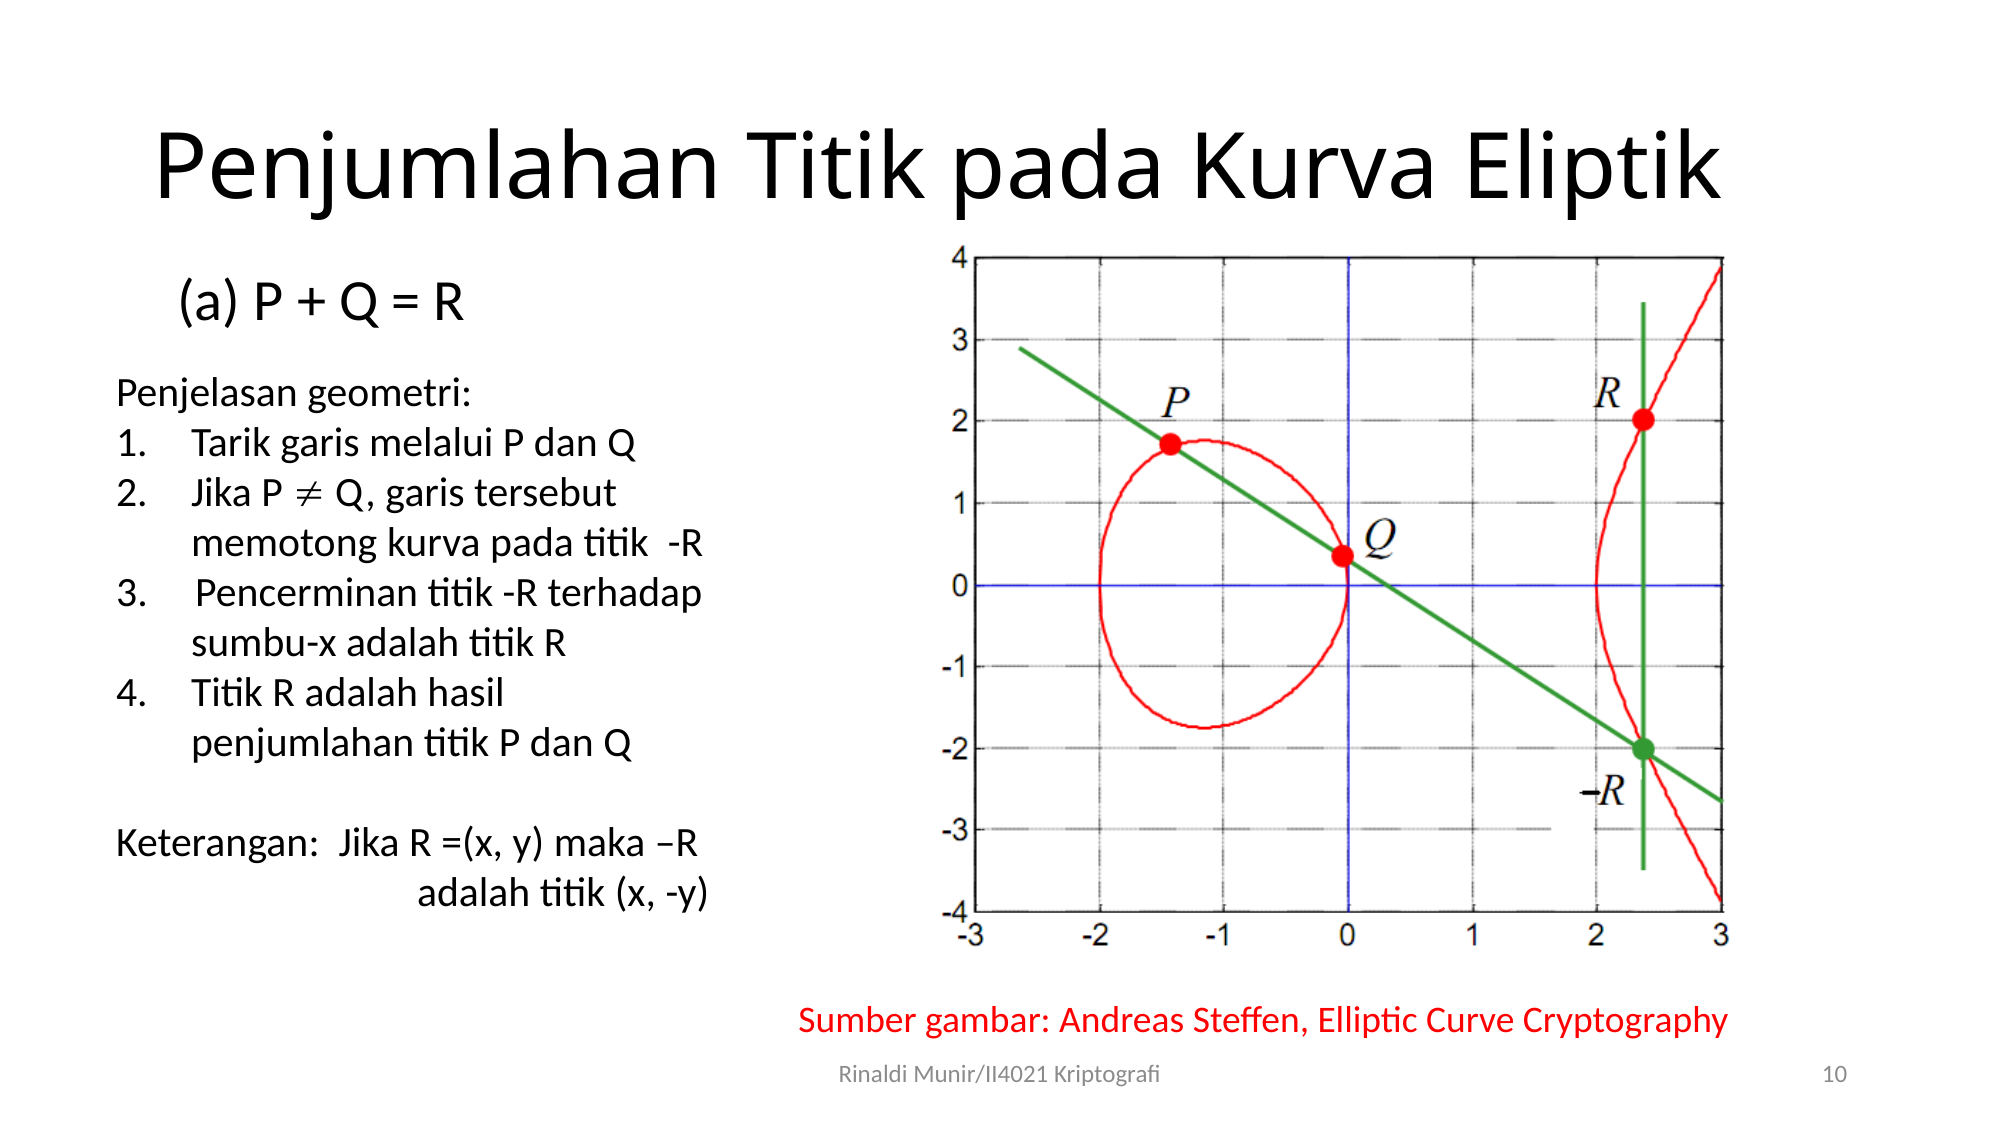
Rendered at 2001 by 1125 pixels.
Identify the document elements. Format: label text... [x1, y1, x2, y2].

list (a) P + Q = R [162, 262, 1512, 1043]
title Penjumlahan Titik pada Kurva Eliptik [137, 59, 1863, 278]
text_box Sumber gambar: Andreas Steffen, Elliptic Curve Cryptography [783, 987, 1745, 1048]
footer Rinaldi Munir/II4021 Kriptografi [662, 1042, 1338, 1103]
text_box Penjelasan geometri: Tarik garis melalui P dan Q Jika P  Q, garis tersebut memotong kurva pada titik -R 3. Pencerminan titik -R terhadap sumbu-x adalah titik R Titik R adalah hasil penjumlahan titik P dan Q Keterangan: Jika R =(x, y) maka –R adalah titik (x, -y) [101, 357, 875, 923]
slide_number 10 [1412, 1042, 1863, 1103]
picture [937, 237, 1750, 957]
